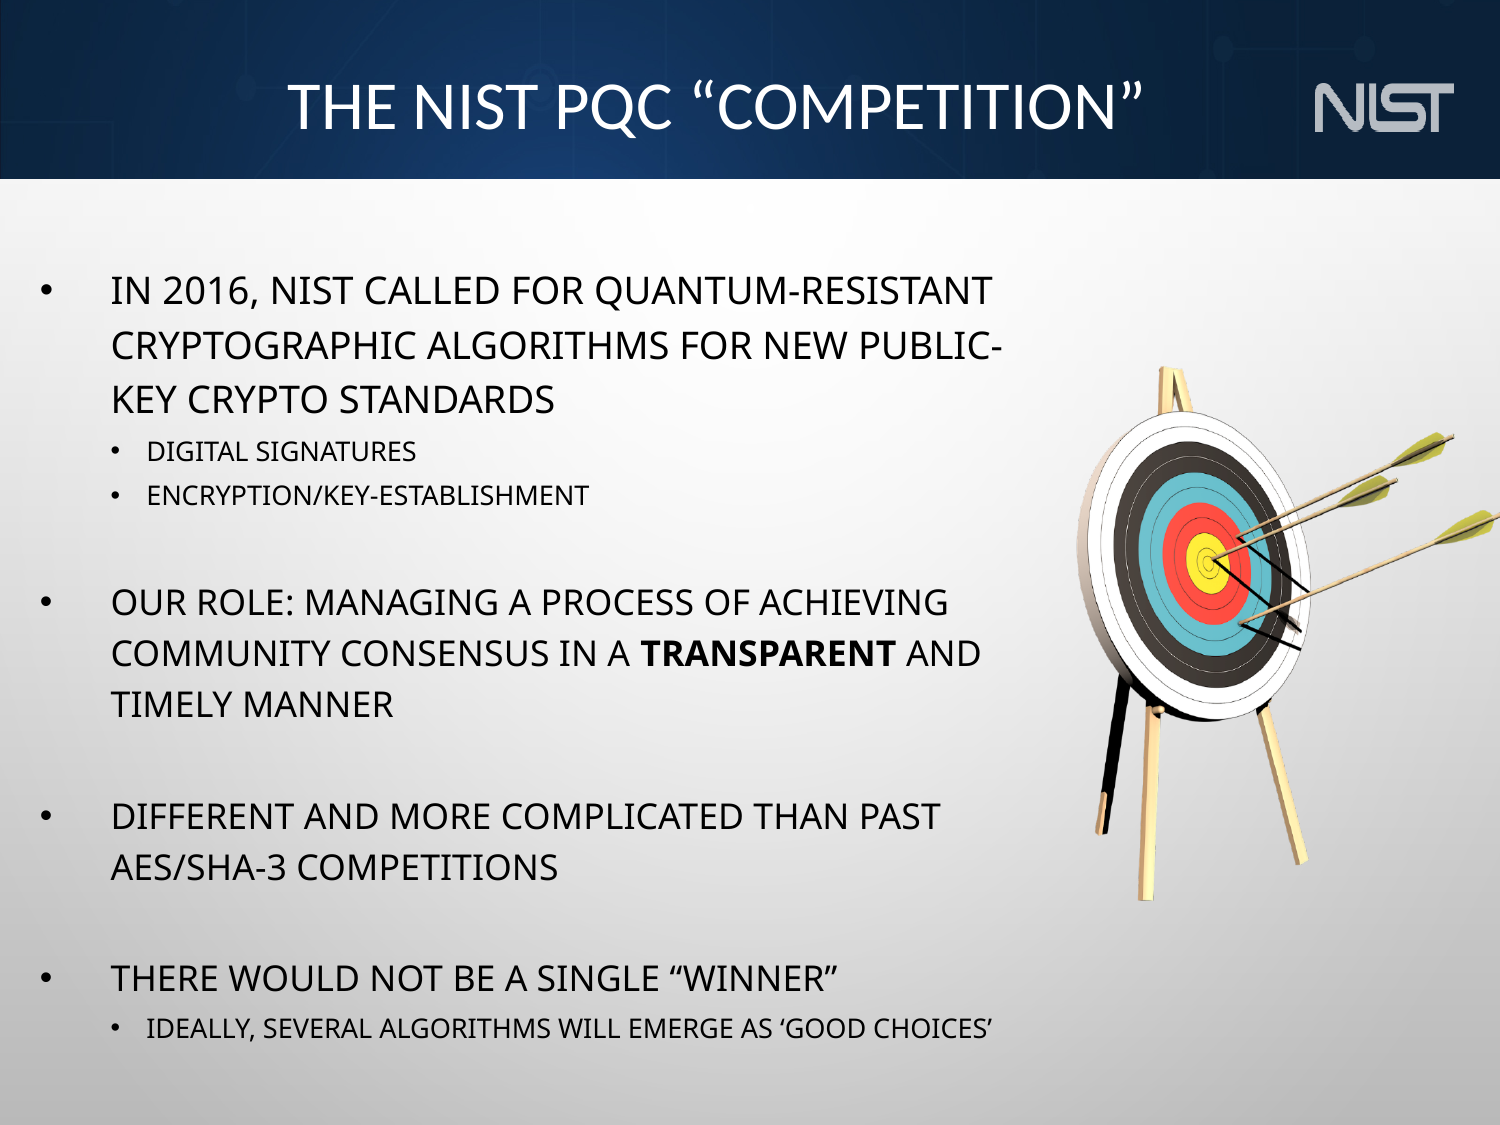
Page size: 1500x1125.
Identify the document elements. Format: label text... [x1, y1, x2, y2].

picture [0, 0, 1500, 1125]
title The nist PQC “Competition” [70, 0, 1365, 216]
list In 2016, NIST called for quantum-resistant cryptographic algorithms for new public-key crypto standards Digital signatures Encryption/key-establishment Our role: managing a process of achieving community consensus in a transparent and timely manner Different and more complicated than past AES/SHA-3 competitions There would not be a single “winner” Ideally, several algorithms will emerge as ‘good choices’ [24, 249, 1075, 1063]
